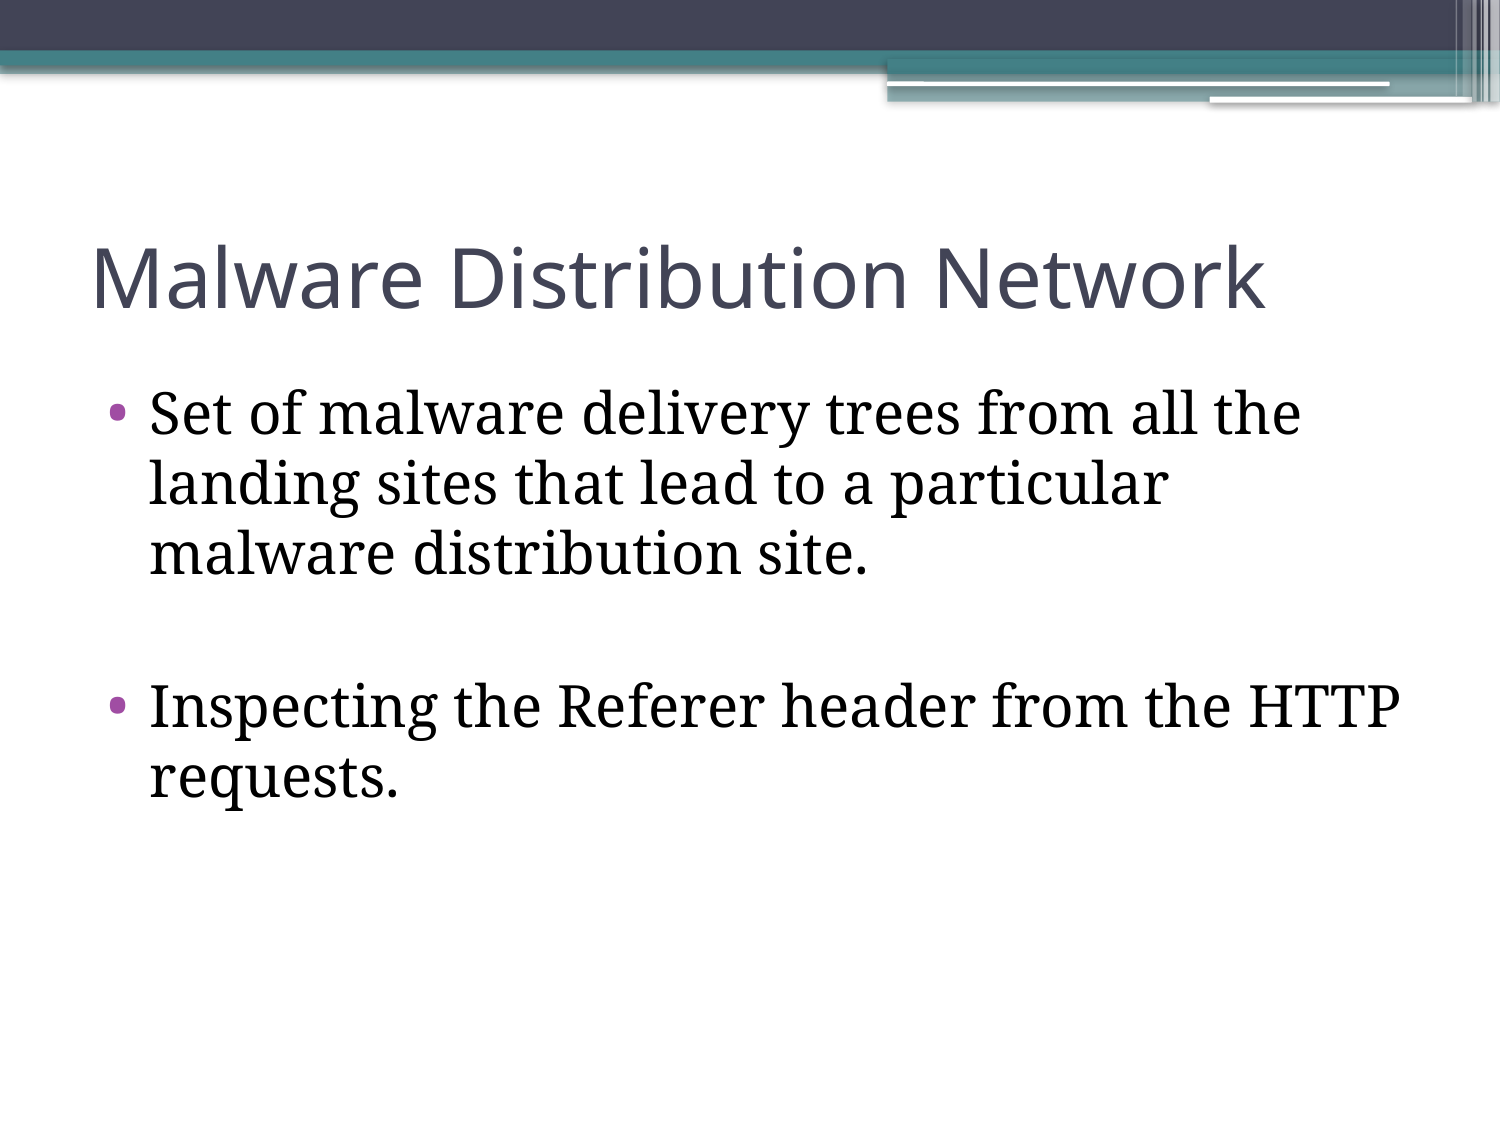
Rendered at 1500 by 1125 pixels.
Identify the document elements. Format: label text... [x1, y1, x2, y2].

list Set of malware delivery trees from all the landing sites that lead to a particular malware distribution site. Inspecting the Referer header from the HTTP requests. [75, 368, 1425, 1079]
title Malware Distribution Network [75, 187, 1425, 363]
